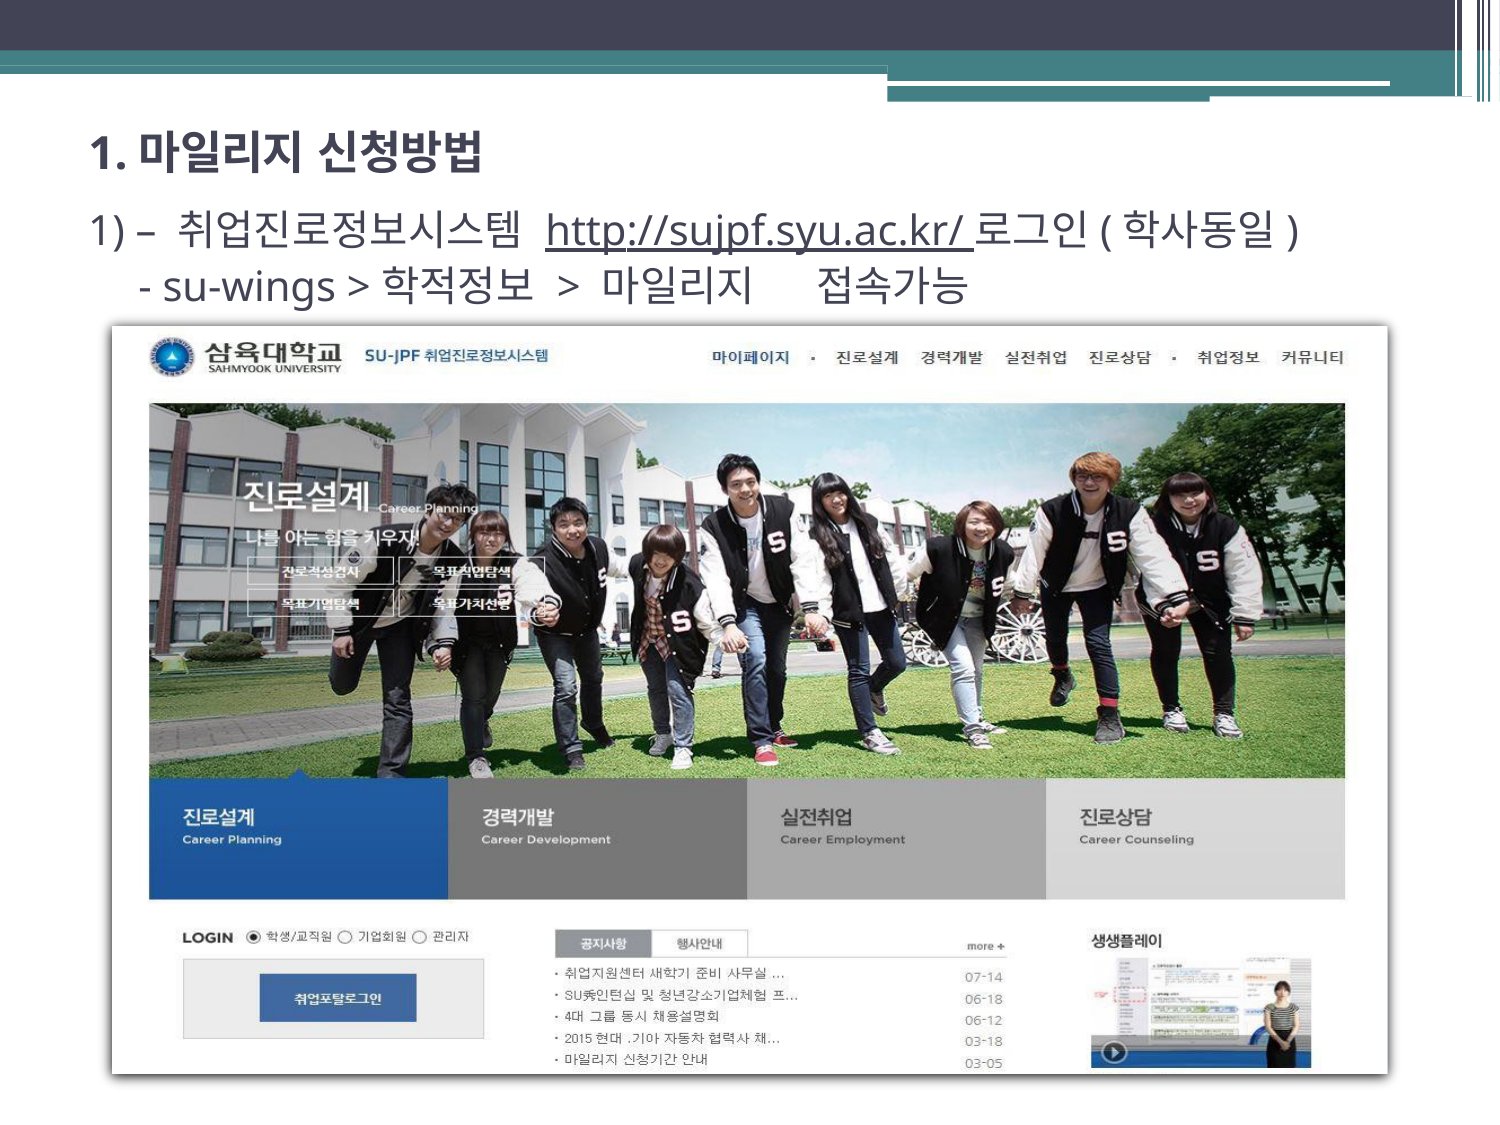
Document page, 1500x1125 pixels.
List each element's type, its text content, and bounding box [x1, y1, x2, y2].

text_box [94, 310, 1406, 1094]
text_box 1) – 취업진로정보시스템 http://sujpf.syu.ac.kr/ 로그인(학사동일) - su-wings >학적정보 > 마일리지 접속가능 [86, 203, 1331, 311]
text_box 1.마일리지 신청방법 [86, 124, 515, 179]
text_box [112, 326, 1388, 1074]
